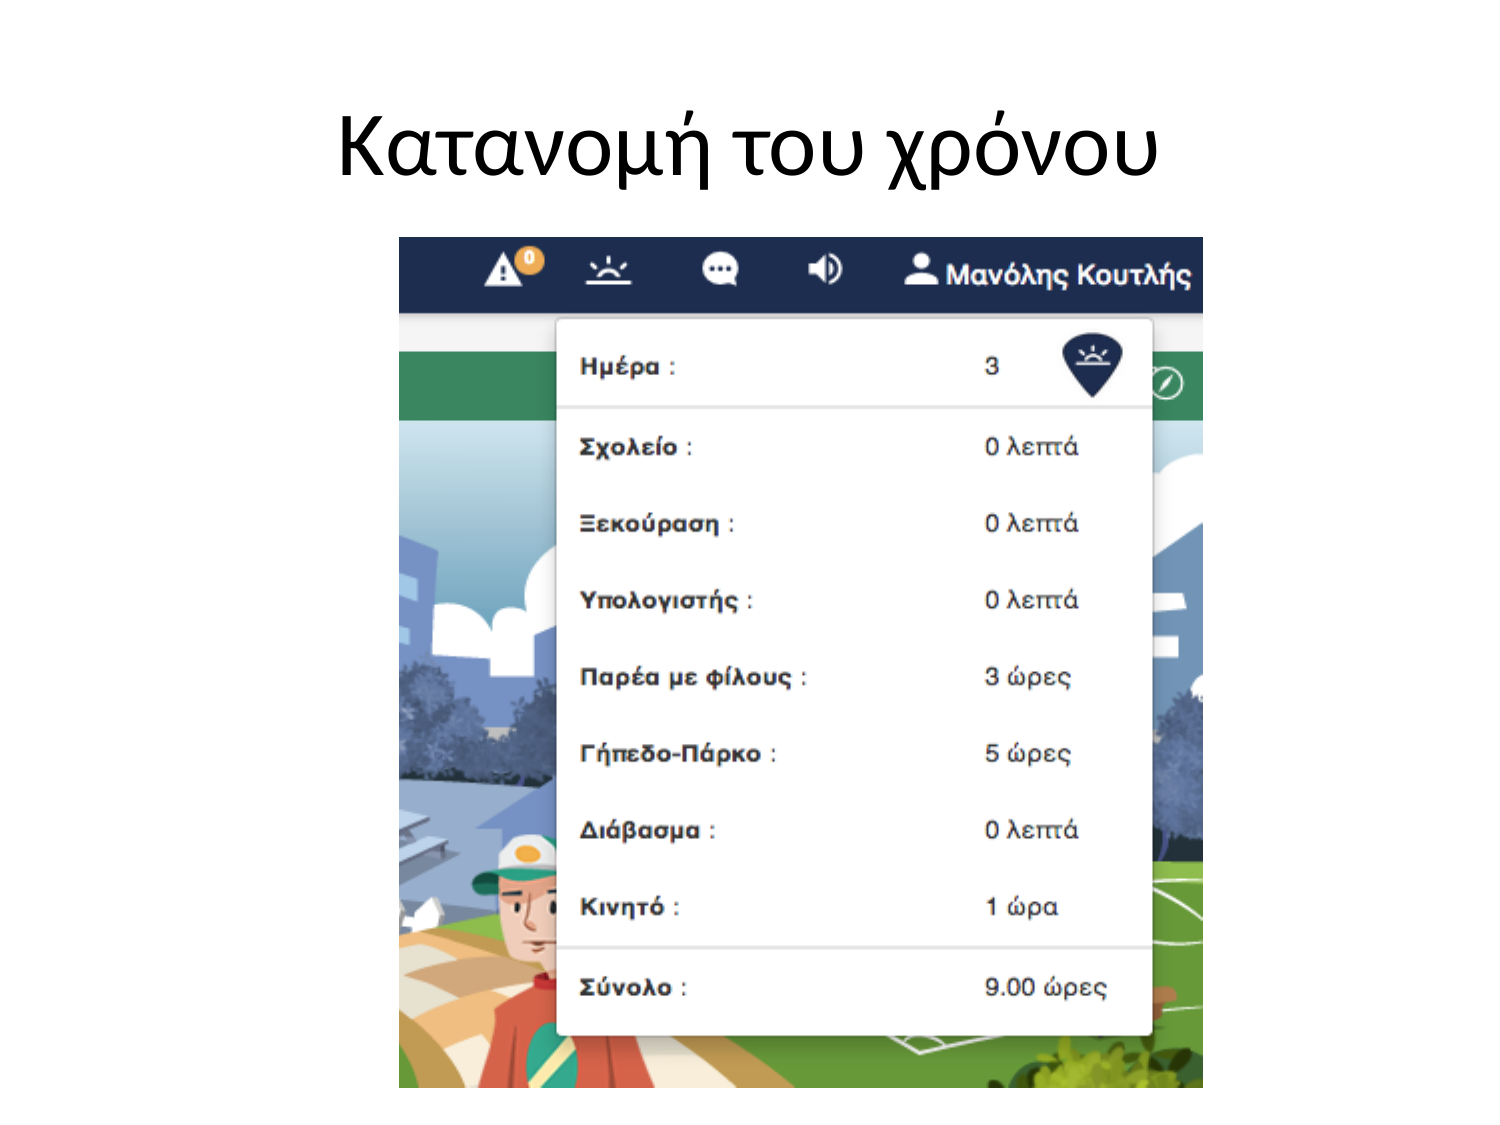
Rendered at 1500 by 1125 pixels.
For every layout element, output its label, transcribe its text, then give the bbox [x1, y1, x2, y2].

picture [399, 237, 1203, 1088]
title Κατανομή του χρόνου [75, 45, 1425, 233]
